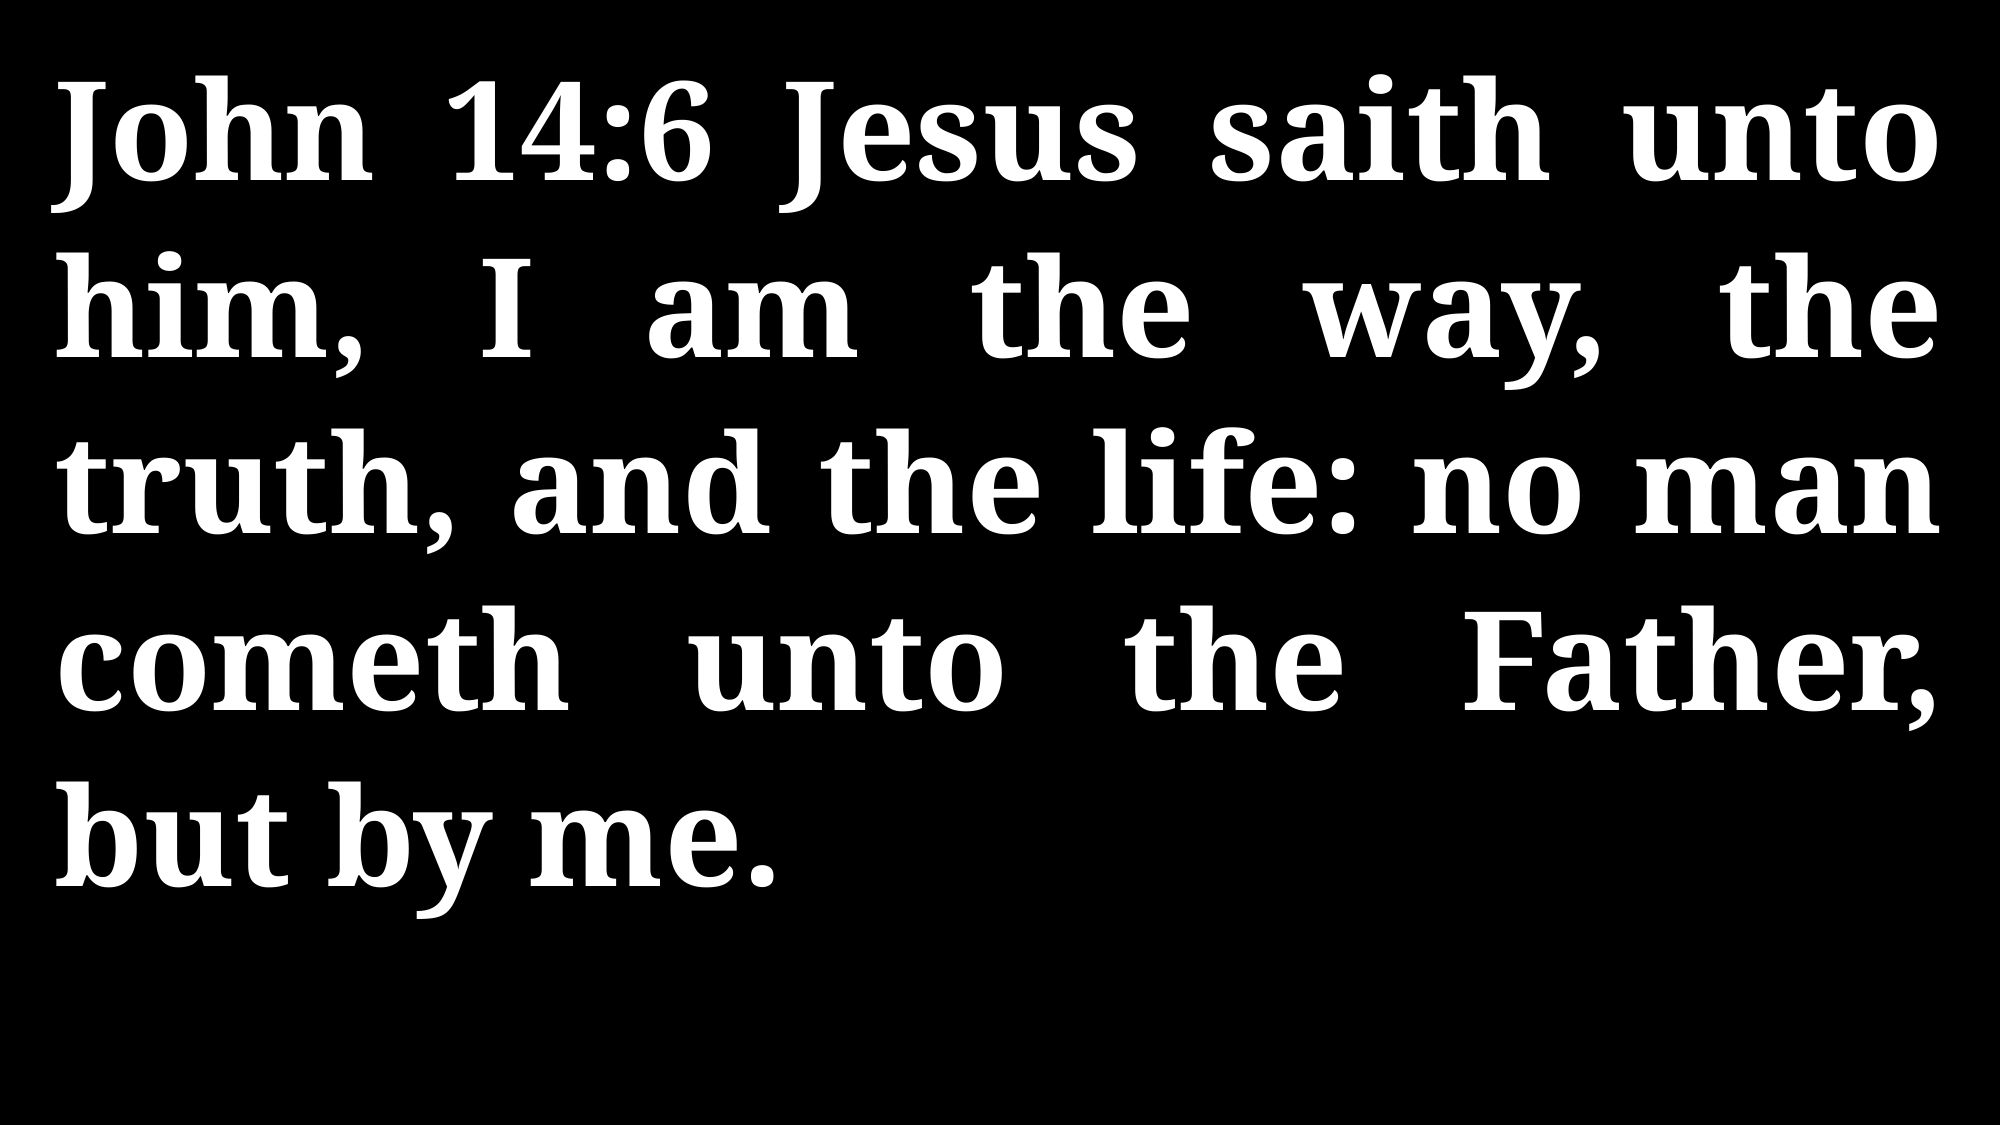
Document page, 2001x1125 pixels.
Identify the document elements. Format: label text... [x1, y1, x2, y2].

text_box John 14:6 Jesus saith unto him, I am the way, the truth, and the life: no man cometh unto the Father, but by me. [39, 24, 1961, 922]
